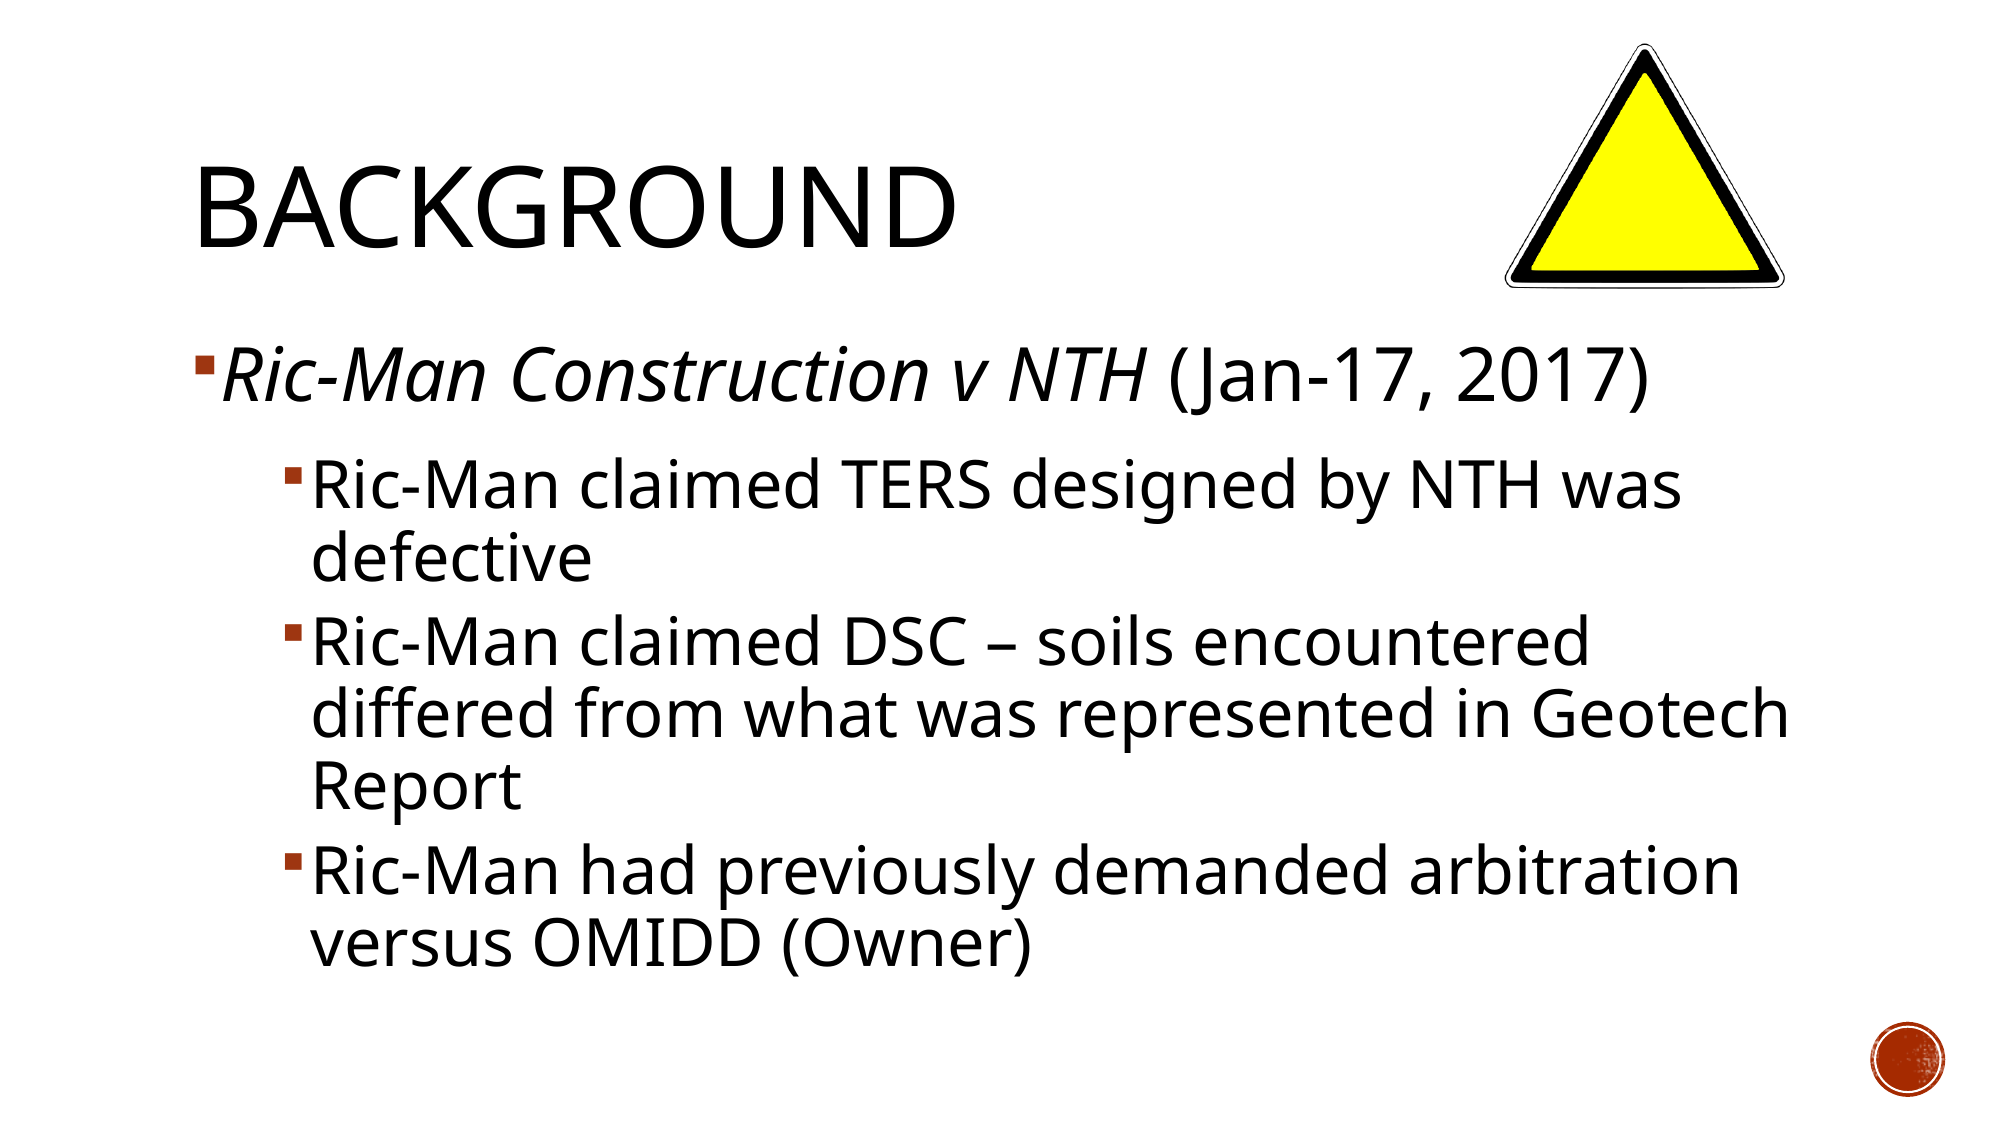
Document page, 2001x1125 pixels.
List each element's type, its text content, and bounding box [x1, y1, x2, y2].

title Background [175, 79, 1826, 329]
list Ric-Man Construction v NTH (Jan-17, 2017) Ric-Man claimed TERS designed by NTH was defective Ric-Man claimed DSC – soils encountered differed from what was represented in Geotech Report Ric-Man had previously demanded arbitration versus OMIDD (Owner) [175, 329, 1826, 1031]
picture [1503, 40, 1786, 291]
